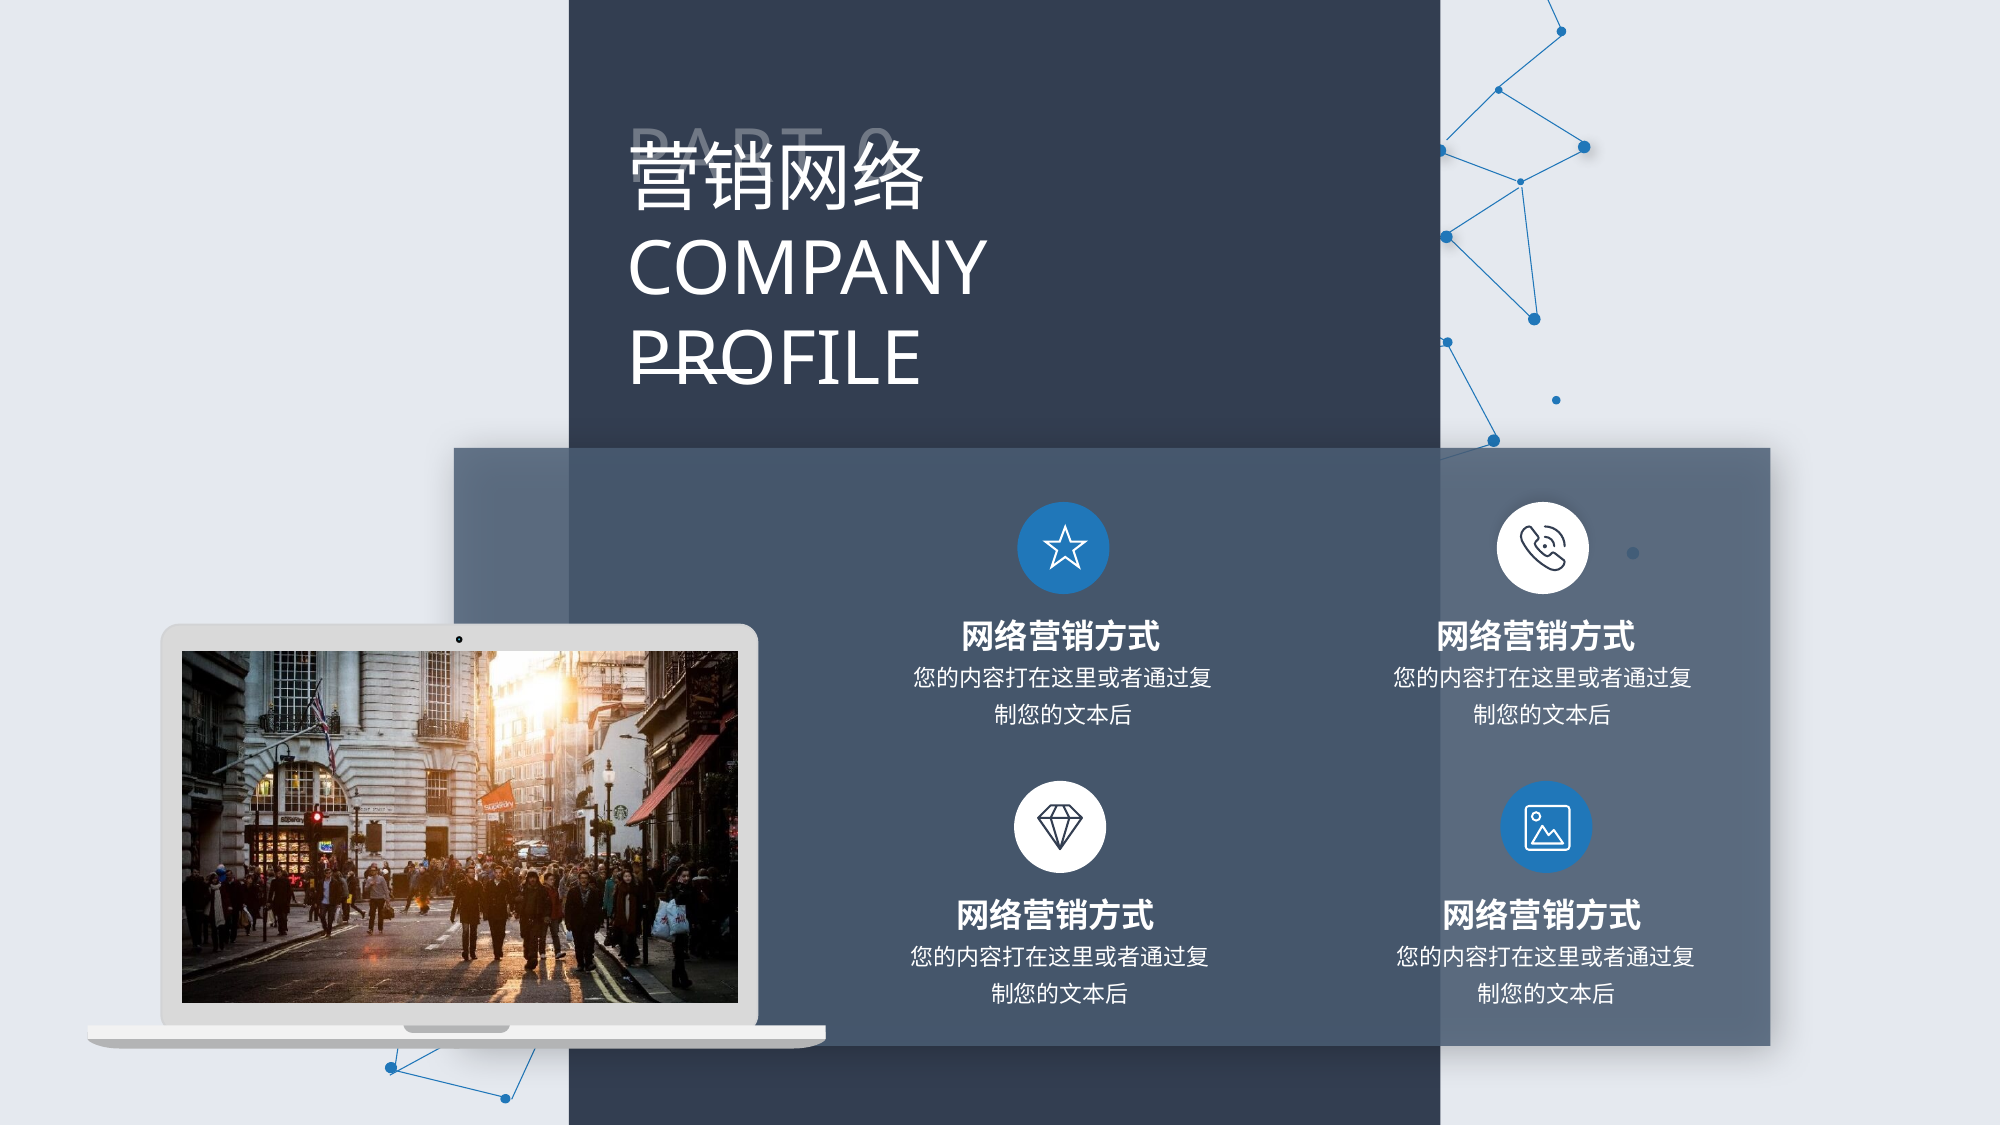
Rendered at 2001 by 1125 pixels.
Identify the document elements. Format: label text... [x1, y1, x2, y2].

text_box 您的内容打在这里或者通过复制您的文本后 [889, 644, 1238, 738]
text_box 网络营销方式 [947, 607, 1177, 663]
picture [182, 651, 738, 1003]
text_box 您的内容打在这里或者通过复制您的文本后 [1372, 923, 1721, 1017]
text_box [611, 99, 1278, 372]
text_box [1014, 780, 1107, 873]
text_box [453, 447, 1771, 1047]
text_box 您的内容打在这里或者通过复制您的文本后 [1368, 644, 1717, 738]
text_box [1017, 501, 1110, 595]
text_box 网络营销方式 [941, 886, 1171, 941]
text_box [87, 623, 826, 1049]
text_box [1500, 780, 1593, 873]
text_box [1496, 501, 1589, 595]
text_box 您的内容打在这里或者通过复制您的文本后 [886, 923, 1235, 1017]
text_box 网络营销方式 [1427, 886, 1657, 941]
text_box 网络营销方式 [1421, 607, 1651, 662]
